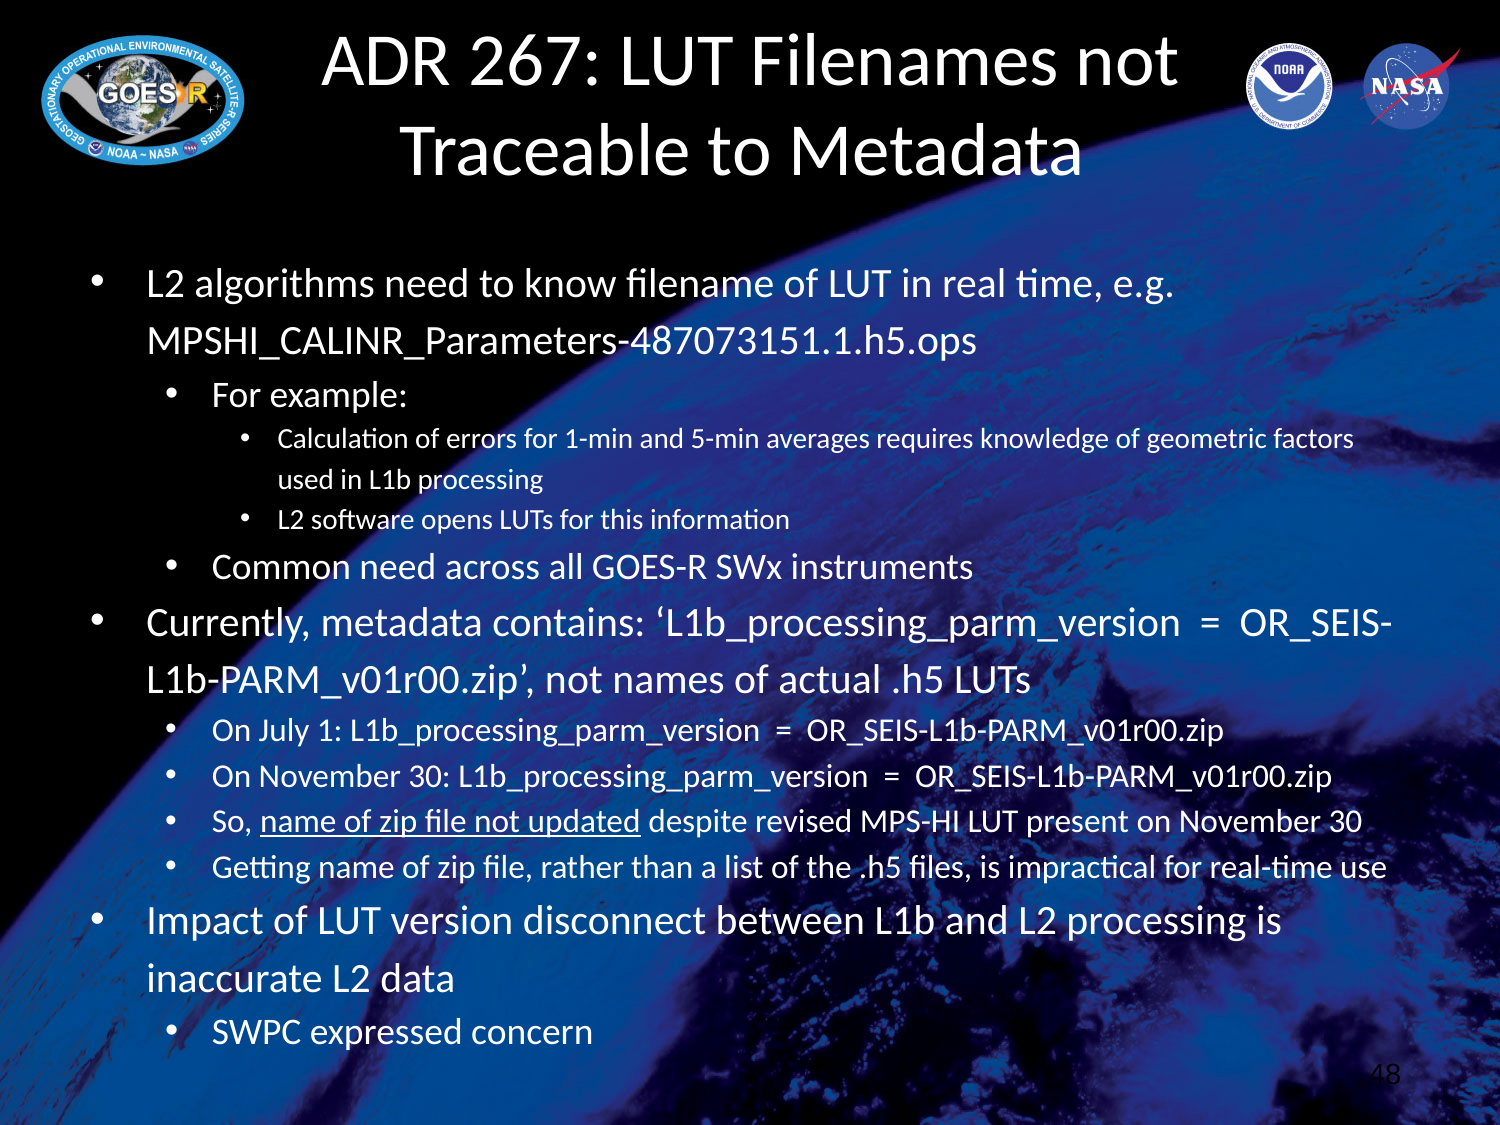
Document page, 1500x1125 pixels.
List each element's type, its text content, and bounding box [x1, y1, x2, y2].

list L2 algorithms need to know filename of LUT in real time, e.g. MPSHI_CALINR_Parameters-487073151.1.h5.ops For example: Calculation of errors for 1-min and 5-min averages requires knowledge of geometric factors used in L1b processing L2 software opens LUTs for this information Common need across all GOES-R SWx instruments Currently, metadata contains: ‘L1b_processing_parm_version = OR_SEIS-L1b-PARM_v01r00.zip’, not names of actual .h5 LUTs On July 1: L1b_processing_parm_version = OR_SEIS-L1b-PARM_v01r00.zip On November 30: L1b_processing_parm_version = OR_SEIS-L1b-PARM_v01r00.zip So, name of zip file not updated despite revised MPS-HI LUT present on November 30 Getting name of zip file, rather than a list of the .h5 files, is impractical for real-time use Impact of LUT version disconnect between L1b and L2 processing is inaccurate L2 data SWPC expressed concern [75, 240, 1425, 1088]
slide_number 48 [1353, 1042, 1466, 1103]
picture [0, 0, 1500, 1125]
title ADR 267: LUT Filenames not Traceable to Metadata [225, 21, 1277, 180]
